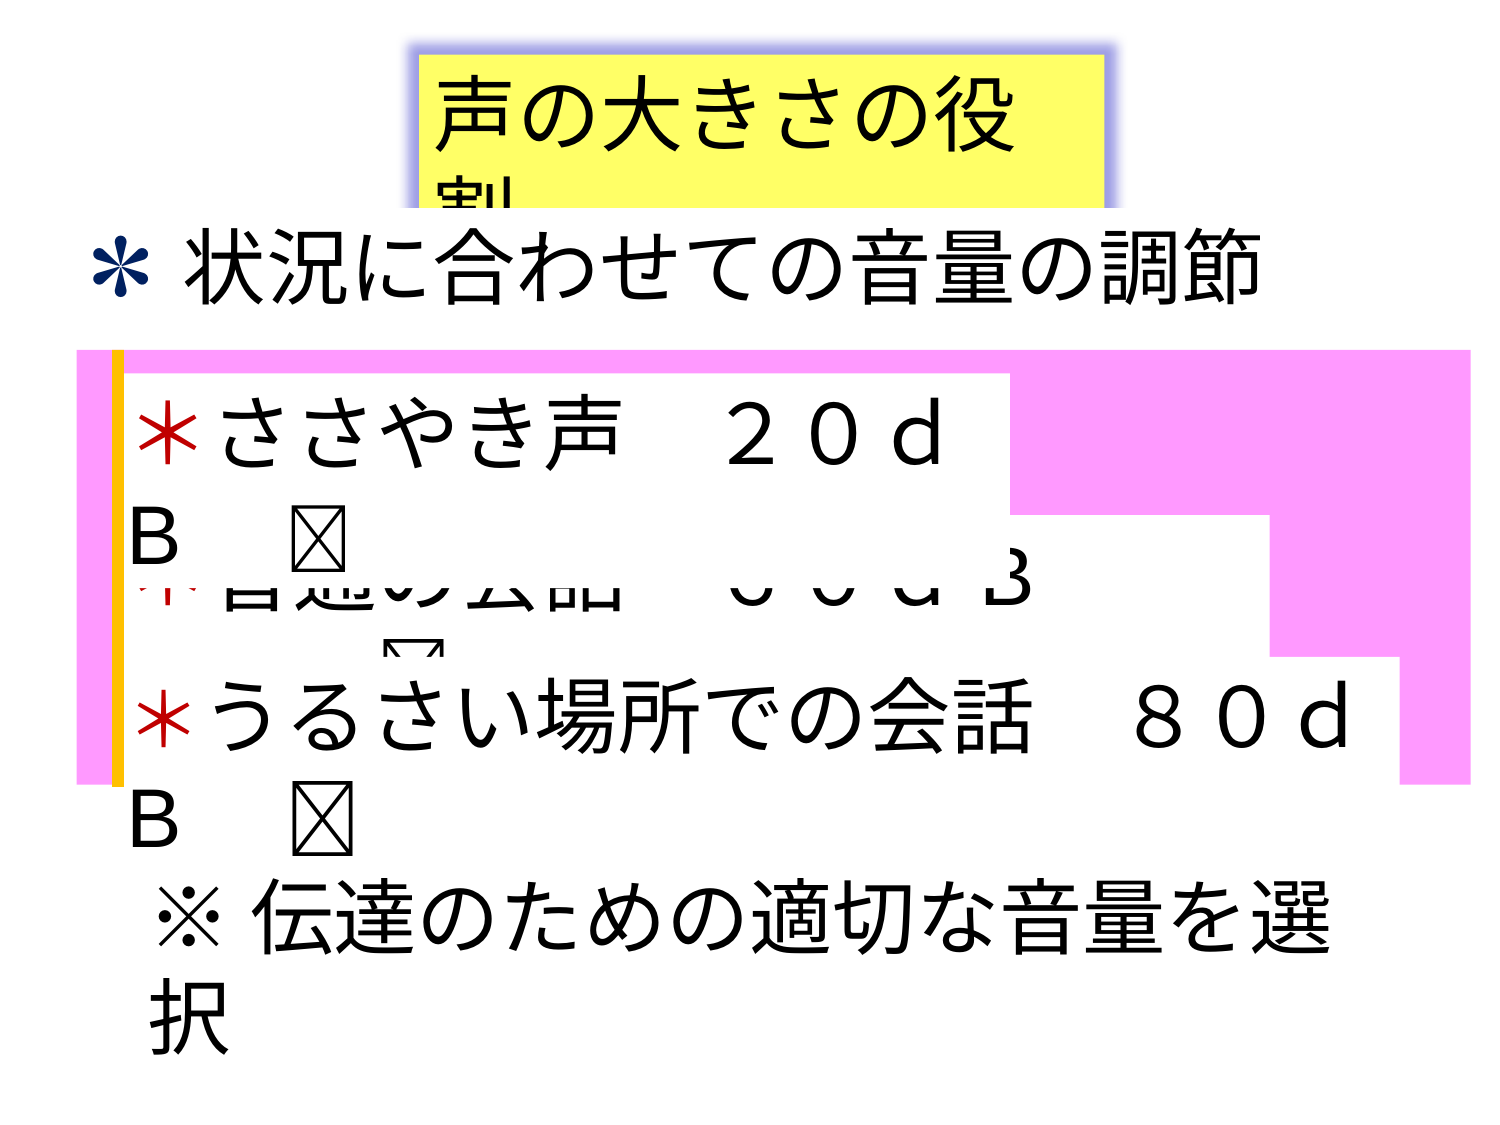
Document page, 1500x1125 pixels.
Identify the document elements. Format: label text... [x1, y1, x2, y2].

text_box [110, 348, 126, 789]
text_box [76, 349, 110, 785]
text_box ＊普通の会話 ６０ｄB  [126, 515, 1270, 656]
text_box ※伝達のための適切な音量を選択 [132, 857, 1397, 1073]
text_box ＊うるさい場所での会話 ８０ｄB  [112, 656, 1400, 872]
text_box 声の大きさの役割 [419, 54, 1105, 208]
text_box ＊ささやき声 ２０ｄB  [126, 373, 1010, 589]
text_box [126, 349, 1471, 785]
text_box ✽状況に合わせての音量の調節 [64, 208, 1388, 323]
